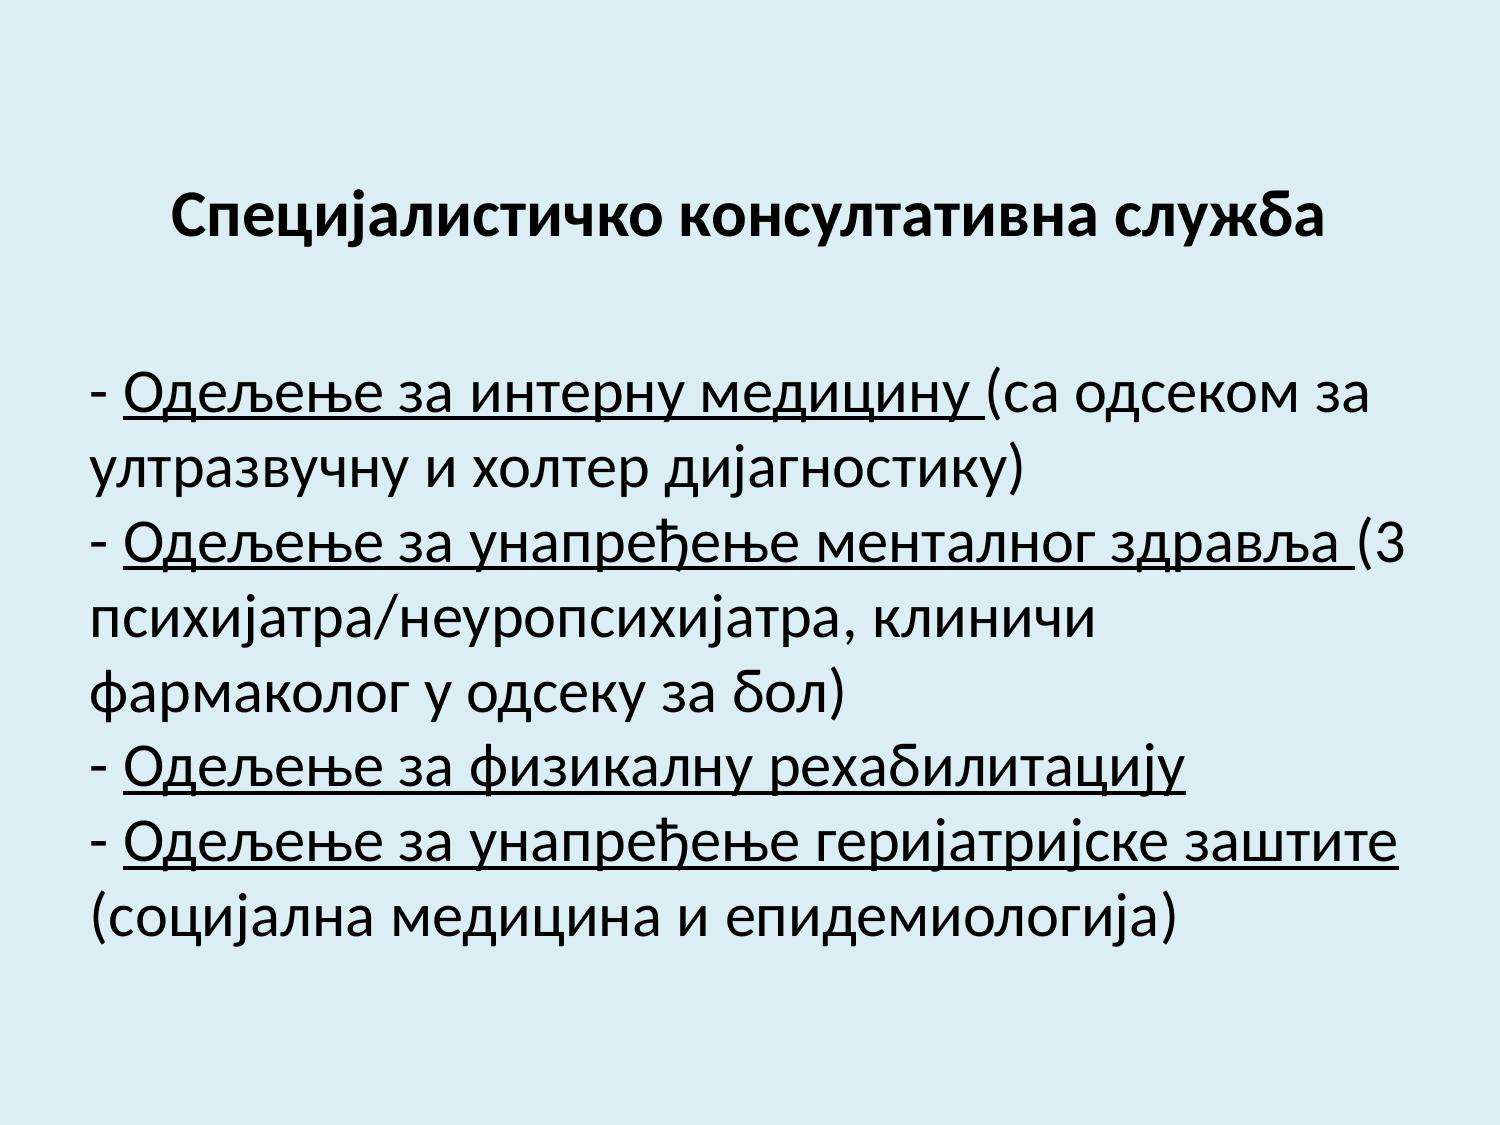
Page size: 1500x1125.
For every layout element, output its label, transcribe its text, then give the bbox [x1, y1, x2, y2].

text_box Специјалистичко консултативна служба - Одељење за интерну медицину (са одсеком за ултразвучну и холтер дијагностику) - Одељење за унапређење менталног здравља (3 психијатра/неуропсихијатра, клиничи фармаколог у одсеку за бол) - Одељење за физикалну рехабилитацију - Одељење за унапређење геријатријске заштите (социјална медицина и епидемиологија) [74, 162, 1425, 1027]
